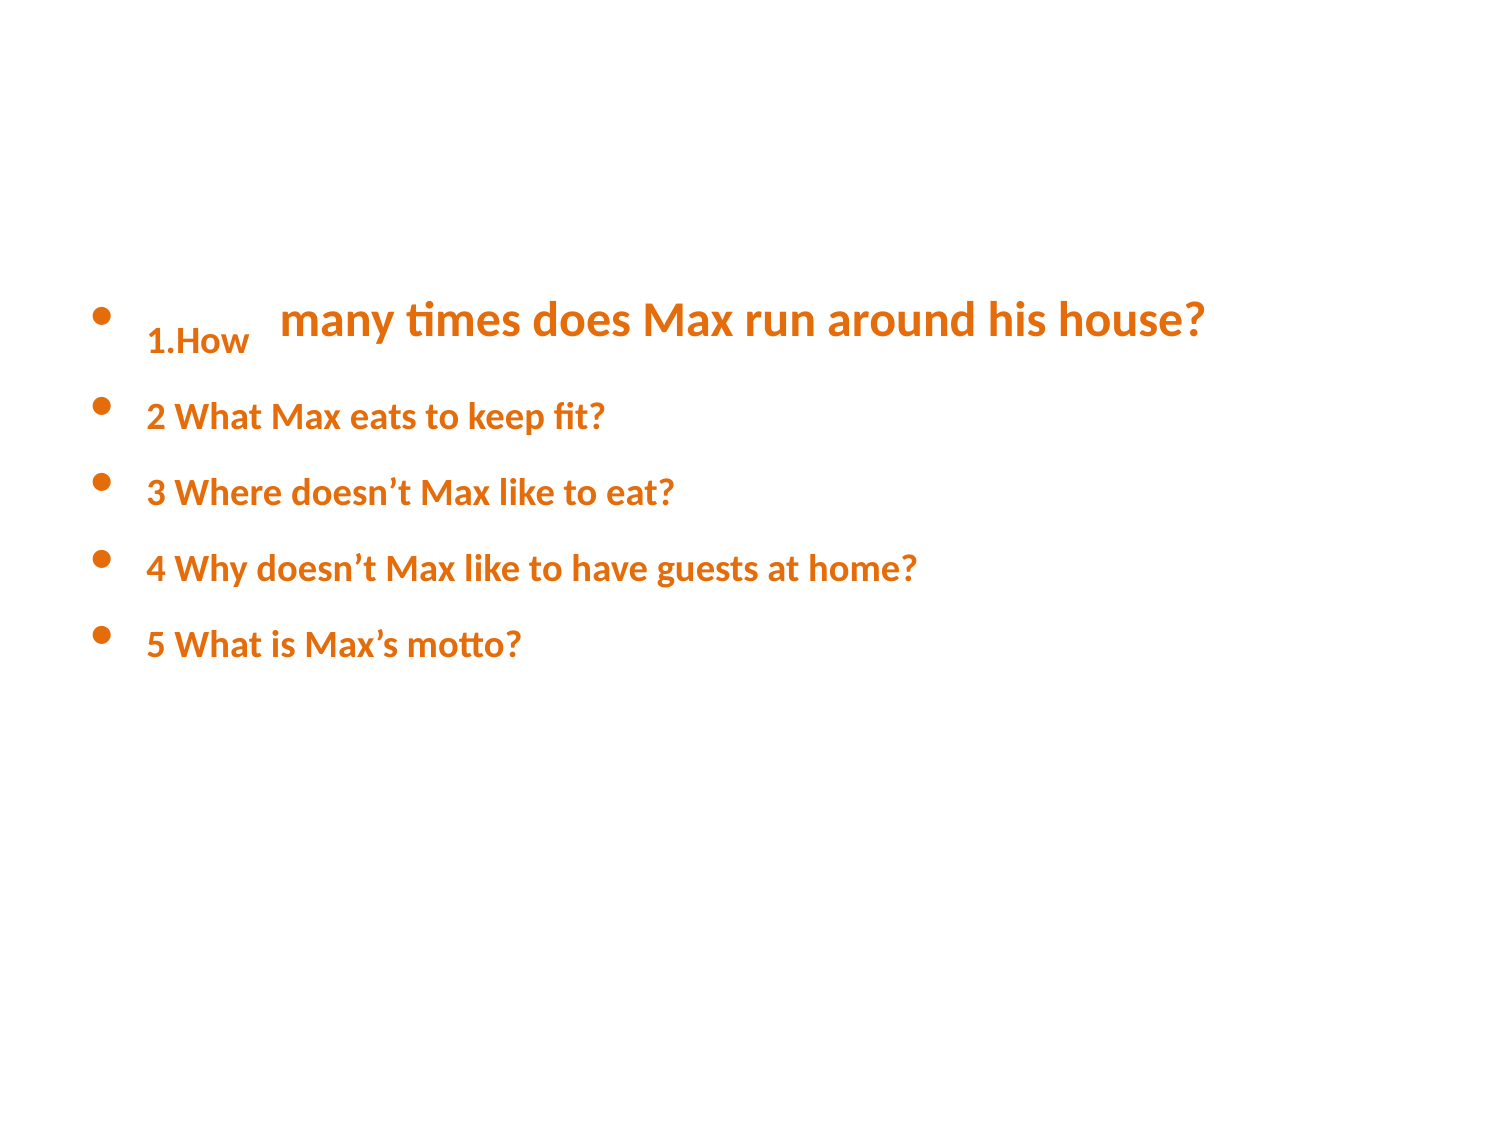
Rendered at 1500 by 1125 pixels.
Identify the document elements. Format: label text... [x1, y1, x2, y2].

list 1.How many times does Max run around his house? 2 What Max eats to keep fit? 3 Where doesn’t Max like to eat? 4 Why doesn’t Max like to have guests at home? 5 What is Max’s motto? [75, 262, 1425, 1005]
